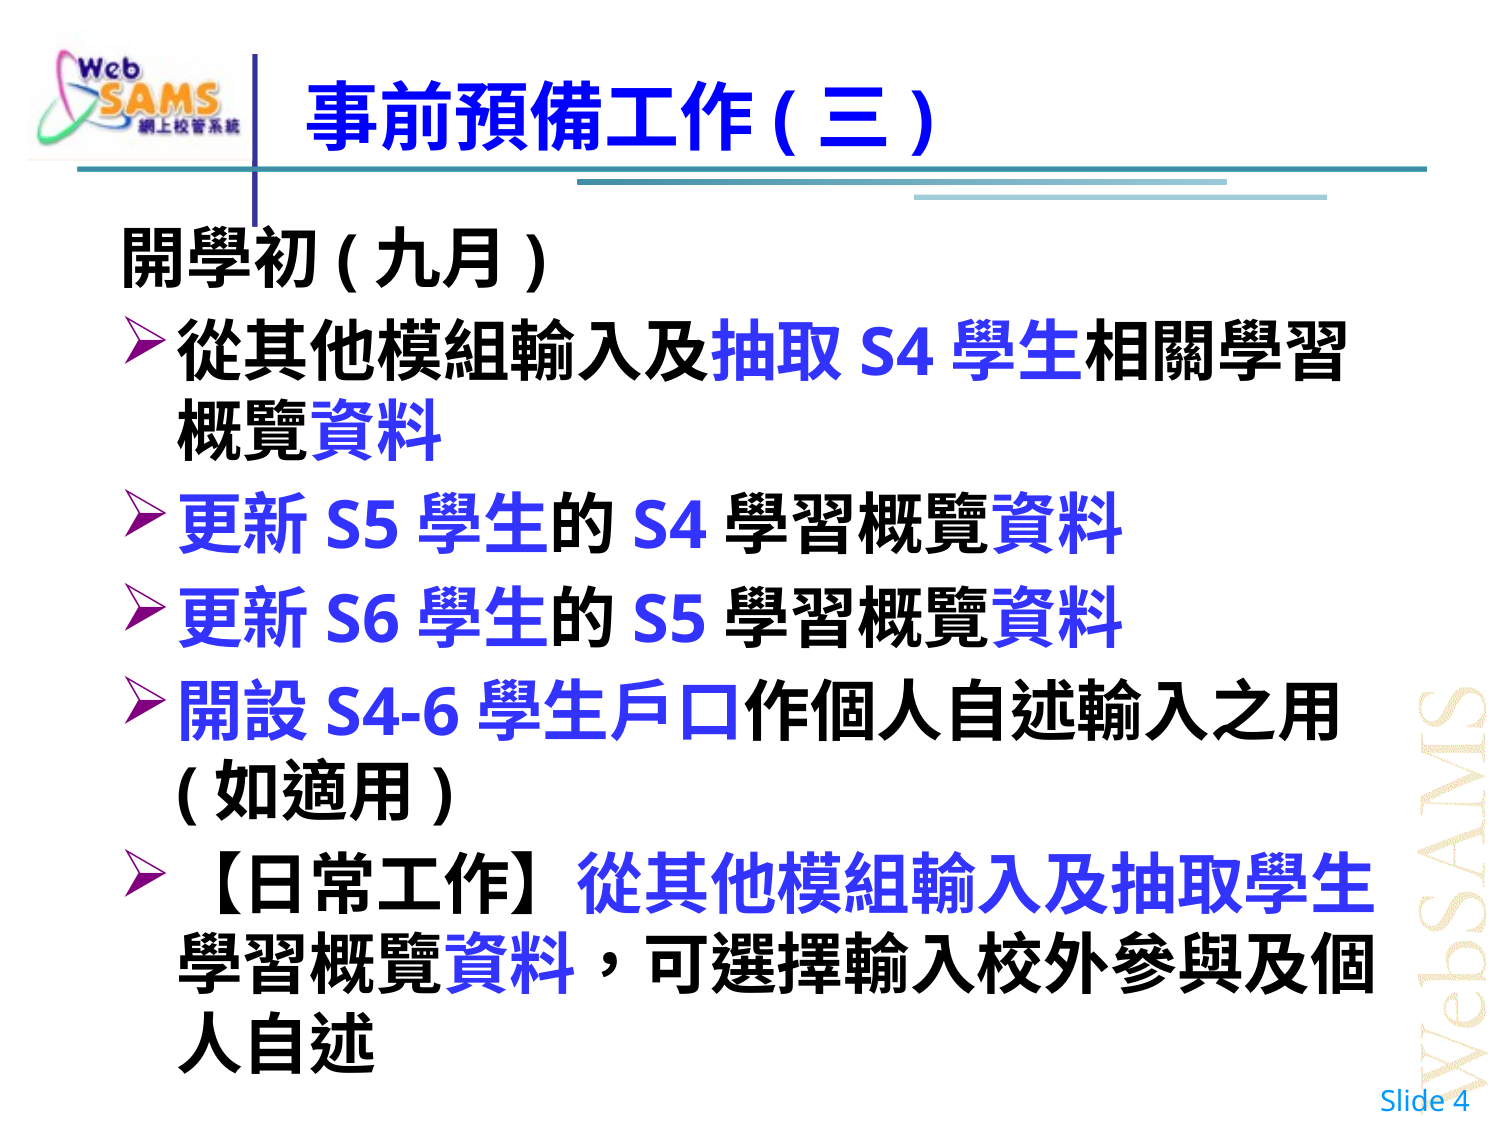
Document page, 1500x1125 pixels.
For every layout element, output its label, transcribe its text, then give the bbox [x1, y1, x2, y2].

title 事前預備工作(三) [289, 41, 1465, 167]
picture [1393, 679, 1500, 1117]
picture [27, 29, 253, 161]
list 開學初(九月) 從其他模組輸入及抽取S4學生相關學習概覽資料 更新S5學生的S4學習概覽資料 更新S6學生的S5學習概覽資料 開設S4-6學生戶口作個人自述輸入之用(如適用) 【日常工作】從其他模組輸入及抽取學生學習概覽資料，可選擇輸入校外參與及個人自述 [104, 207, 1399, 986]
